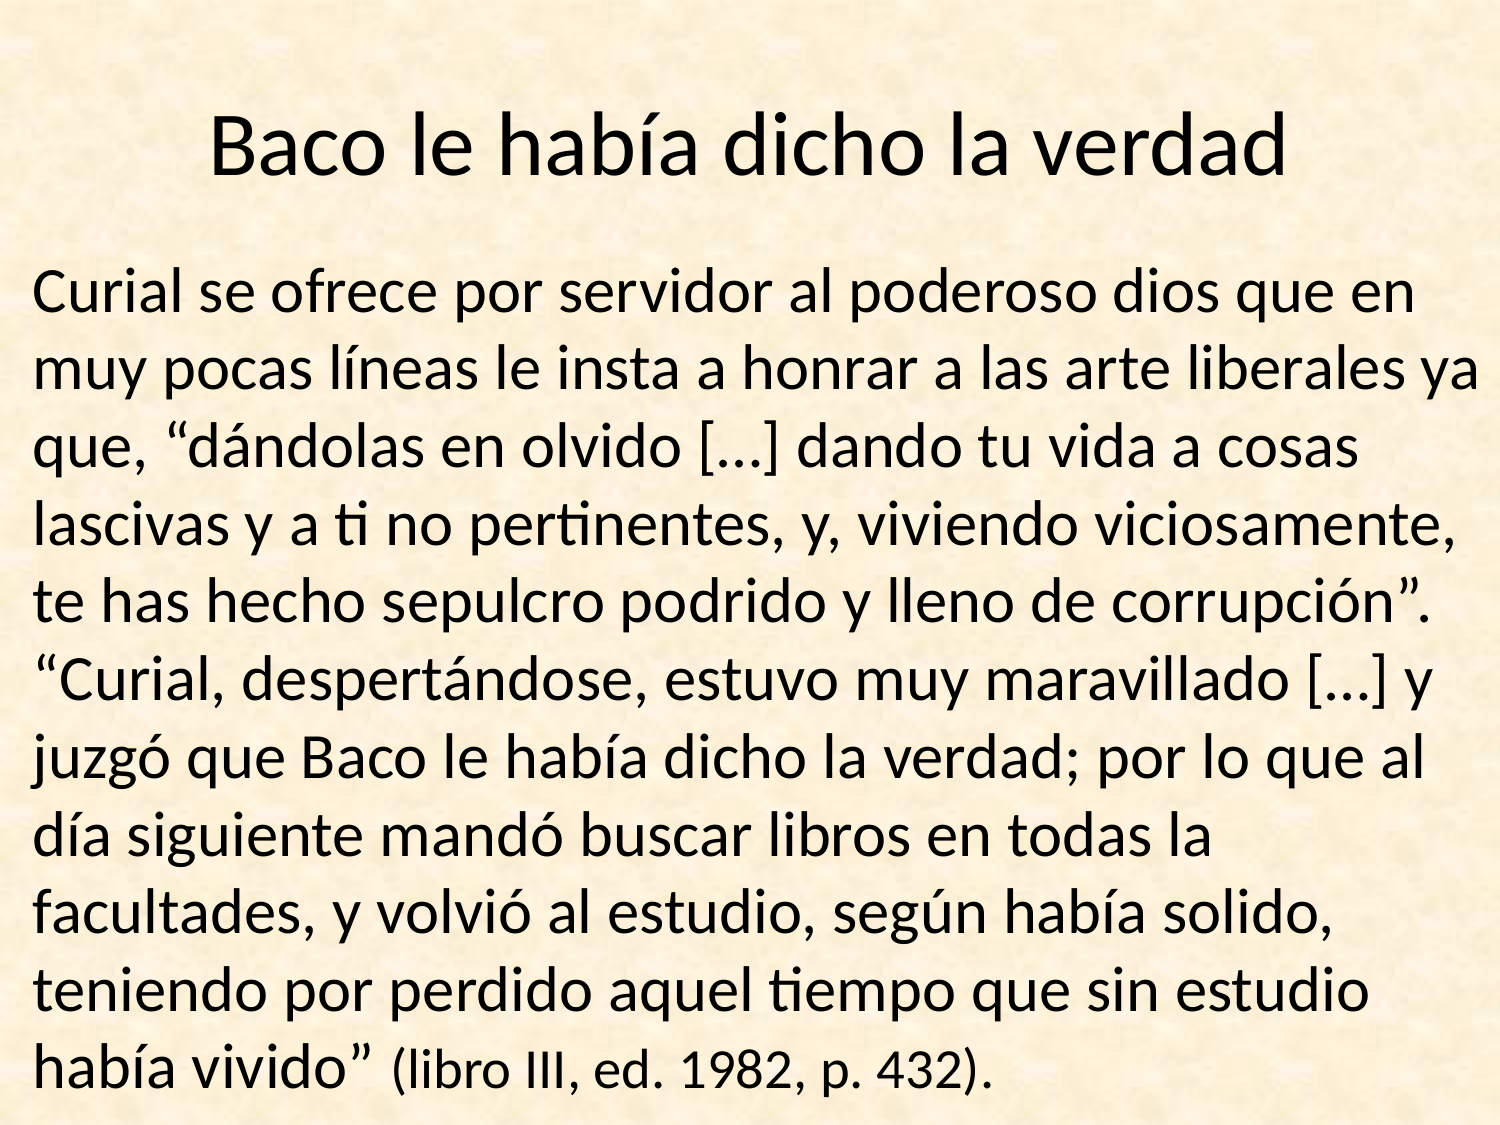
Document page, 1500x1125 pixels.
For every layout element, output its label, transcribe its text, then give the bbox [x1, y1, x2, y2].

picture [0, 0, 1500, 1125]
list Curial se ofrece por servidor al poderoso dios que en muy pocas líneas le insta a honrar a las arte liberales ya que, “dándolas en olvido […] dando tu vida a cosas lascivas y a ti no pertinentes, y, viviendo viciosamente, te has hecho sepulcro podrido y lleno de corrupción”. “Curial, despertándose, estuvo muy maravillado […] y juzgó que Baco le había dicho la verdad; por lo que al día siguiente mandó buscar libros en todas la facultades, y volvió al estudio, según había solido, teniendo por perdido aquel tiempo que sin estudio había vivido” (libro III, ed. 1982, p. 432). [17, 240, 1500, 1122]
title Baco le había dicho la verdad [75, 45, 1425, 233]
